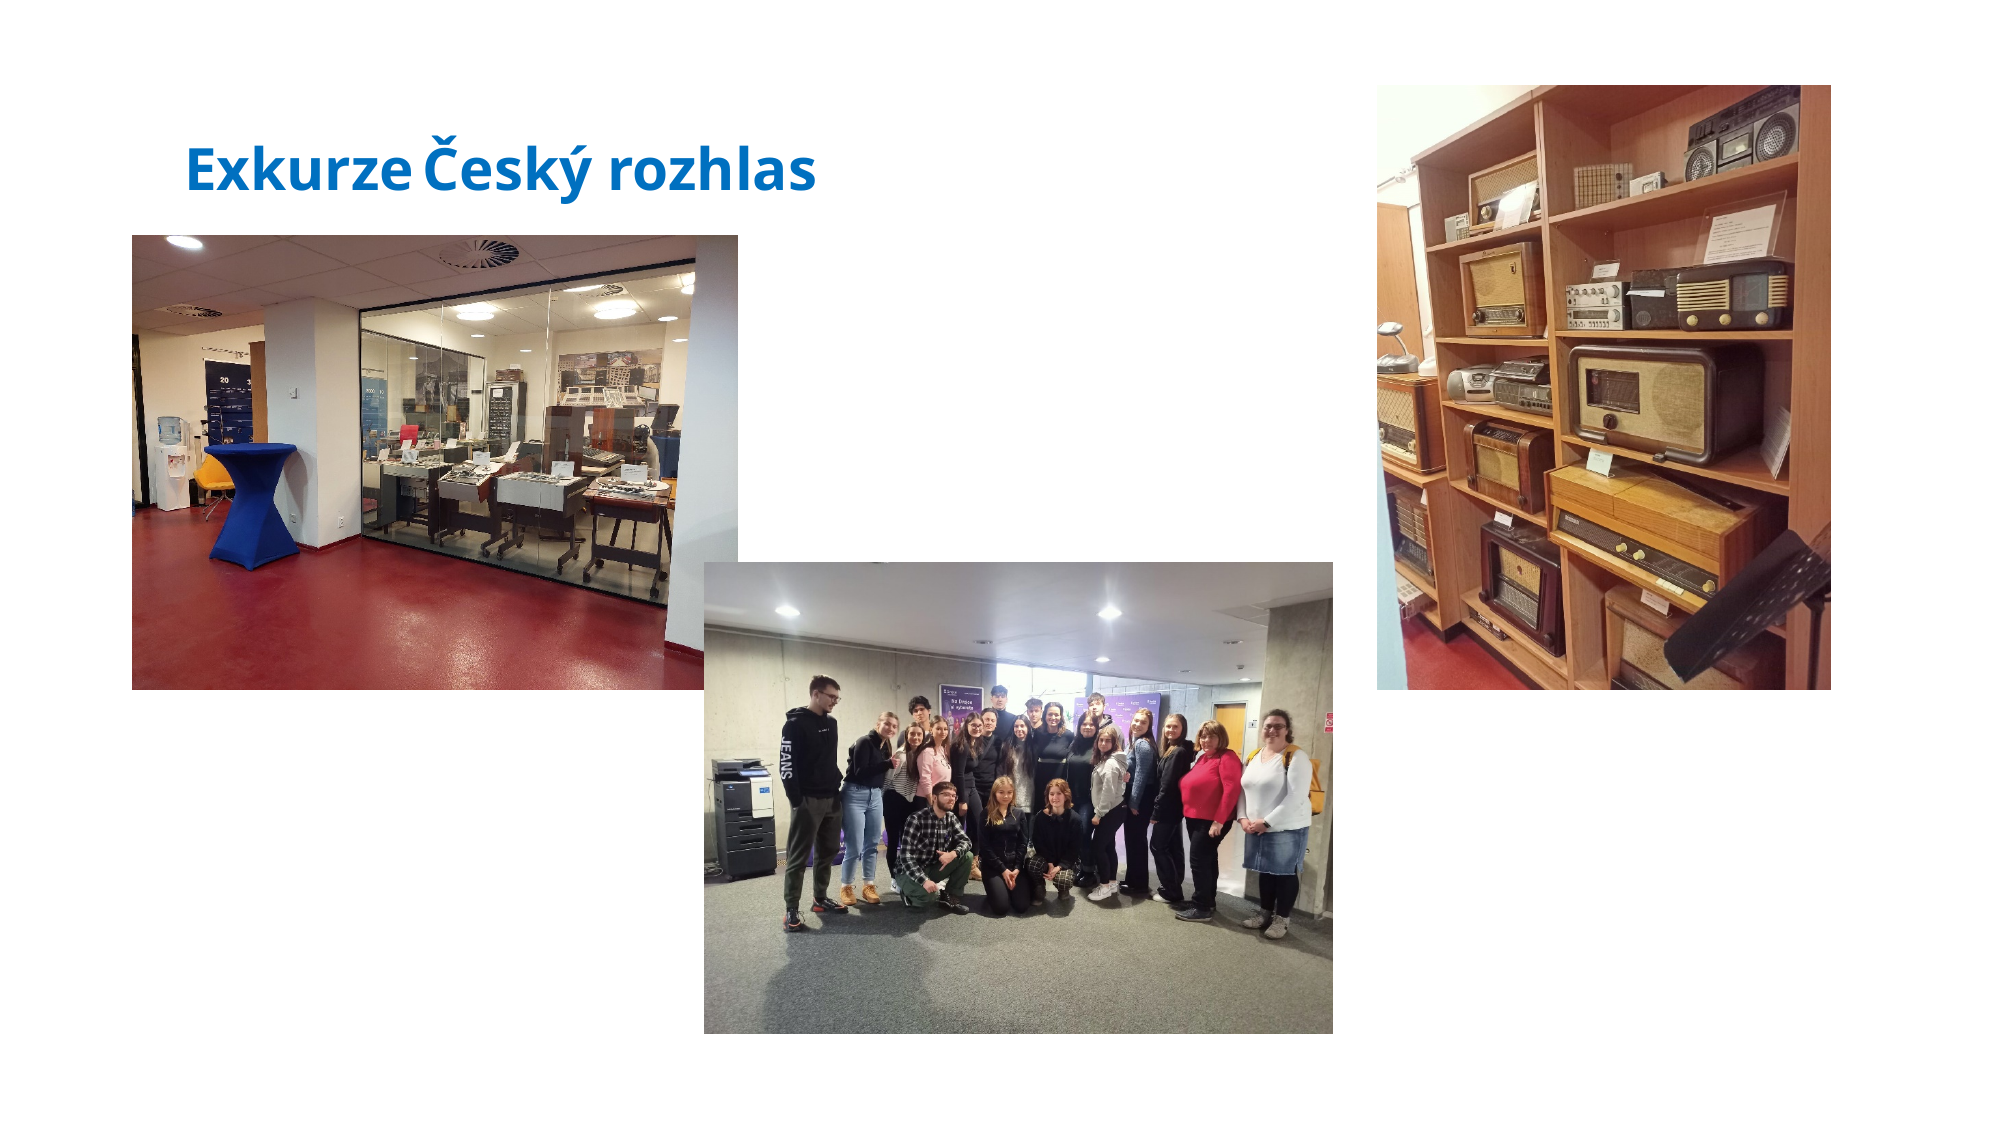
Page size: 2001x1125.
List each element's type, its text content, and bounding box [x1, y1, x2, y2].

picture [132, 235, 1333, 1034]
picture [1377, 85, 1831, 690]
text_box Exkurze Český rozhlas [169, 124, 1000, 255]
